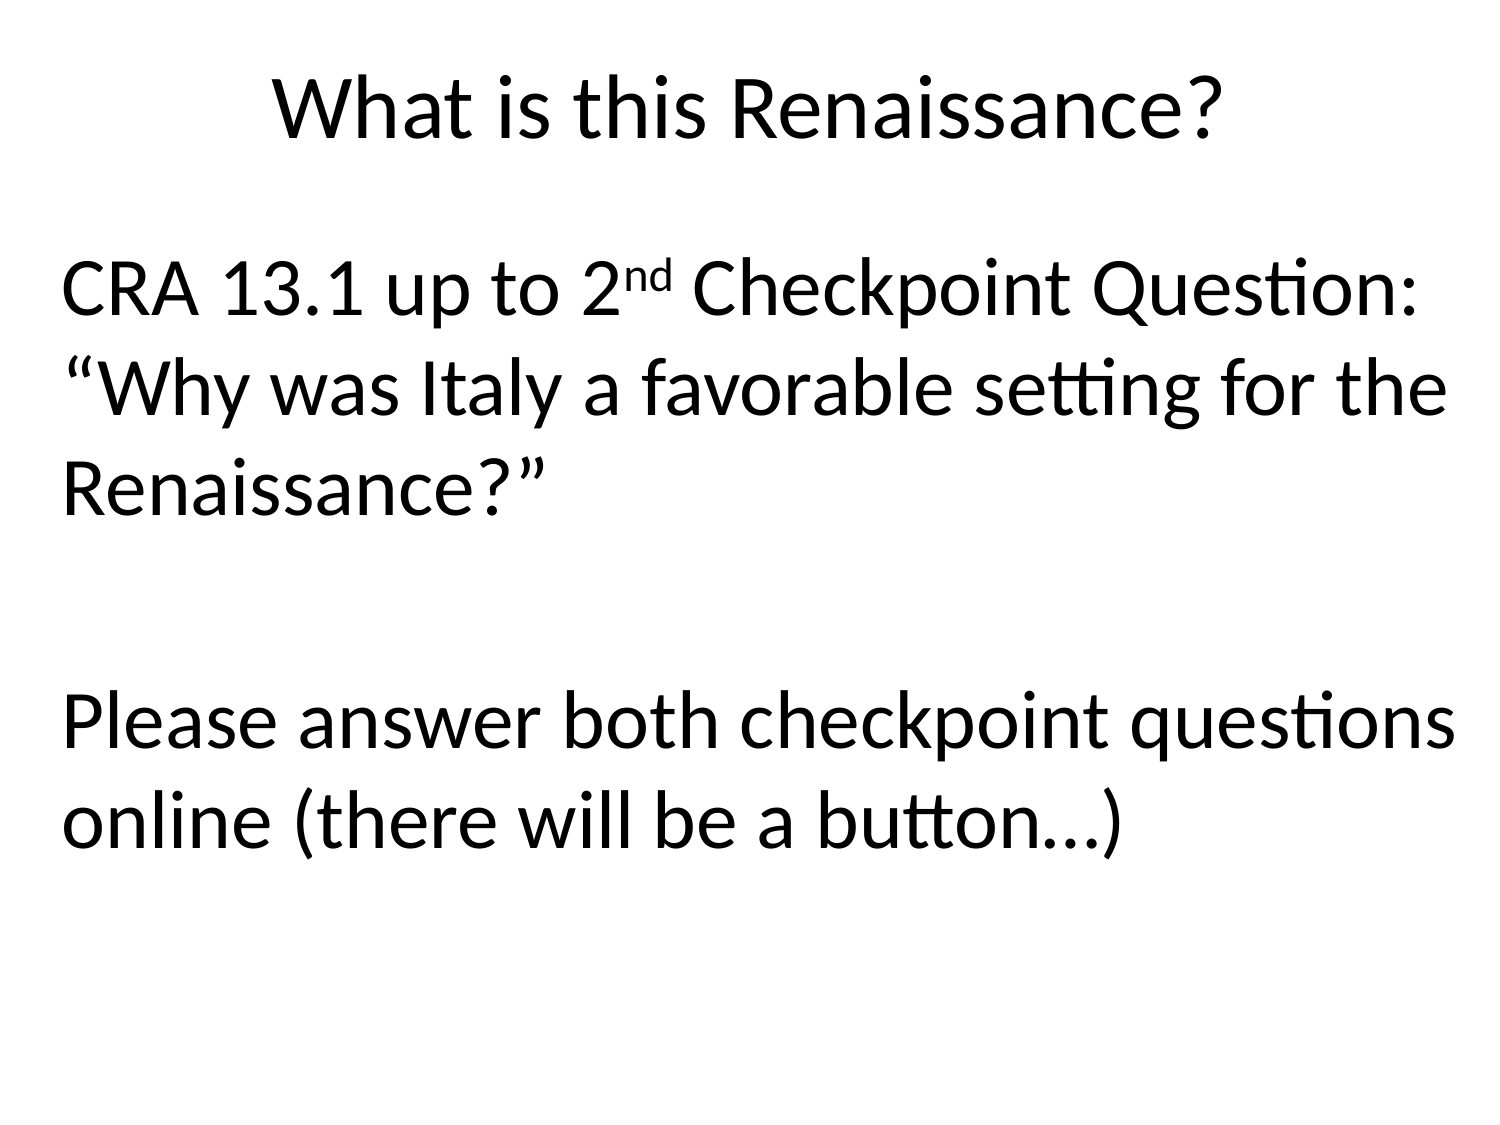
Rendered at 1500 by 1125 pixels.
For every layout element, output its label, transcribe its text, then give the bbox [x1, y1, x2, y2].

title What is this Renaissance? [75, 24, 1425, 179]
list CRA 13.1 up to 2nd Checkpoint Question: “Why was Italy a favorable setting for the Renaissance?” Please answer both checkpoint questions online (there will be a button…) [37, 224, 1488, 1045]
